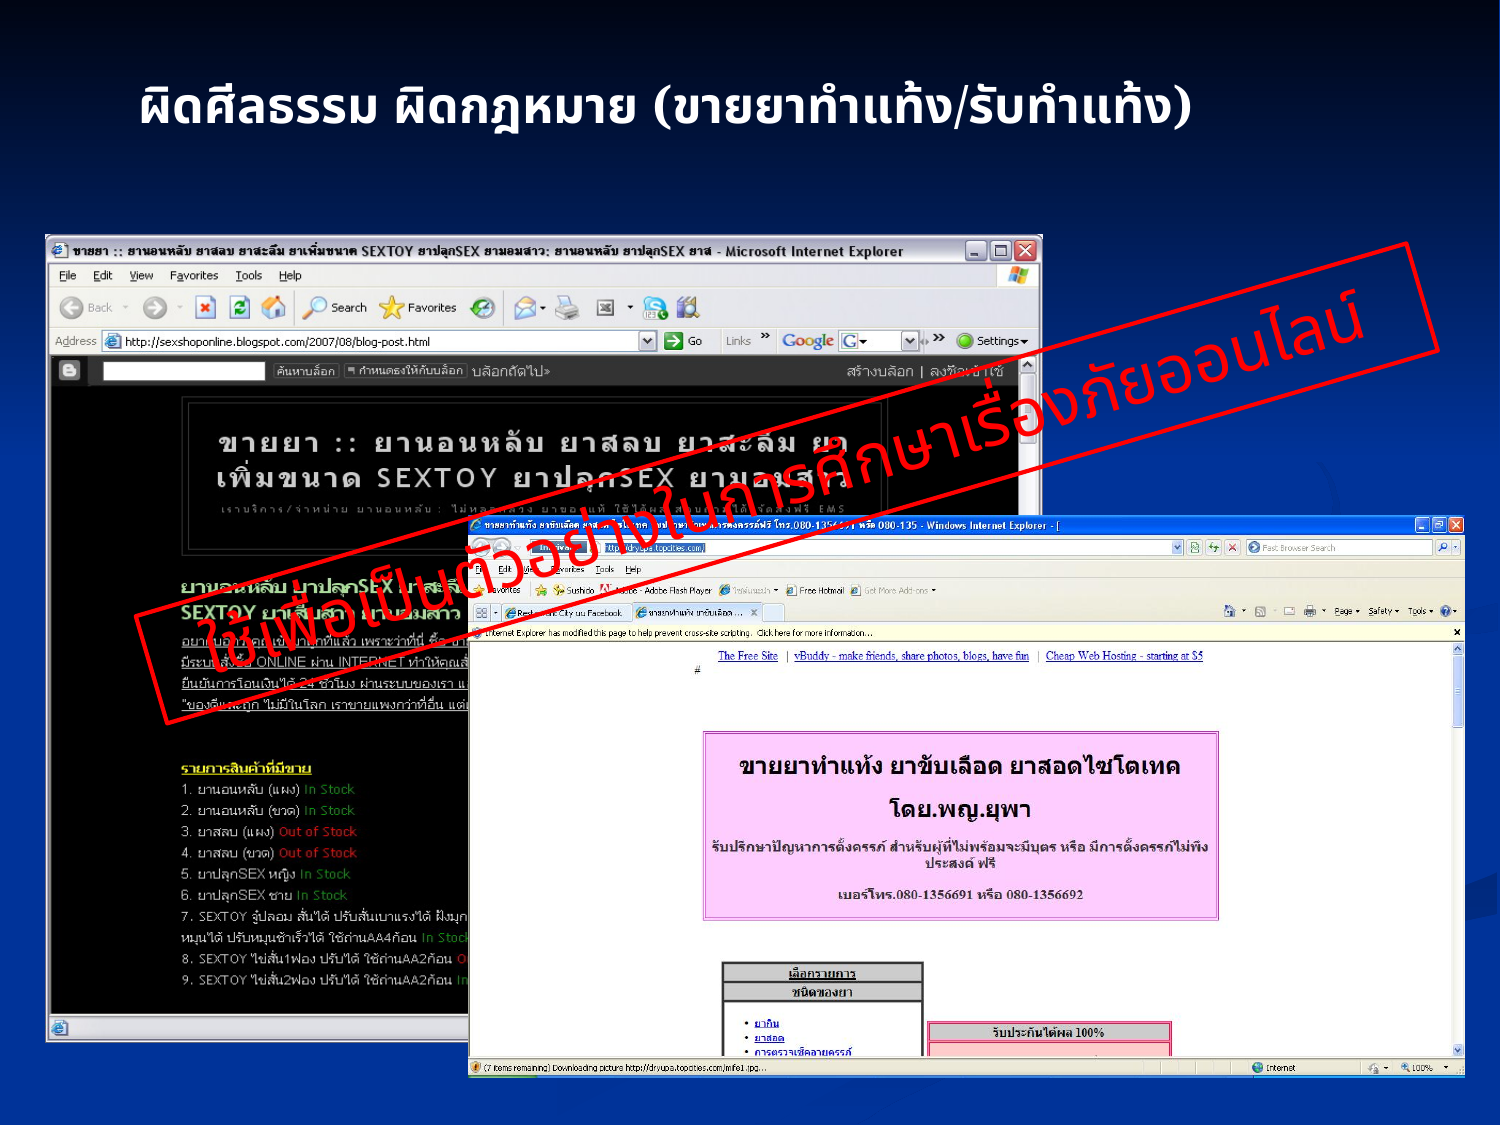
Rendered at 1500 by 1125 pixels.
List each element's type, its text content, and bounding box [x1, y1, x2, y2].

picture [45, 234, 1466, 1079]
text_box ผิดศีลธรรม ผิดกฎหมาย (ขายยาทำแท้ง/รับทำแท้ง) [123, 66, 1353, 142]
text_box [127, 426, 1452, 560]
